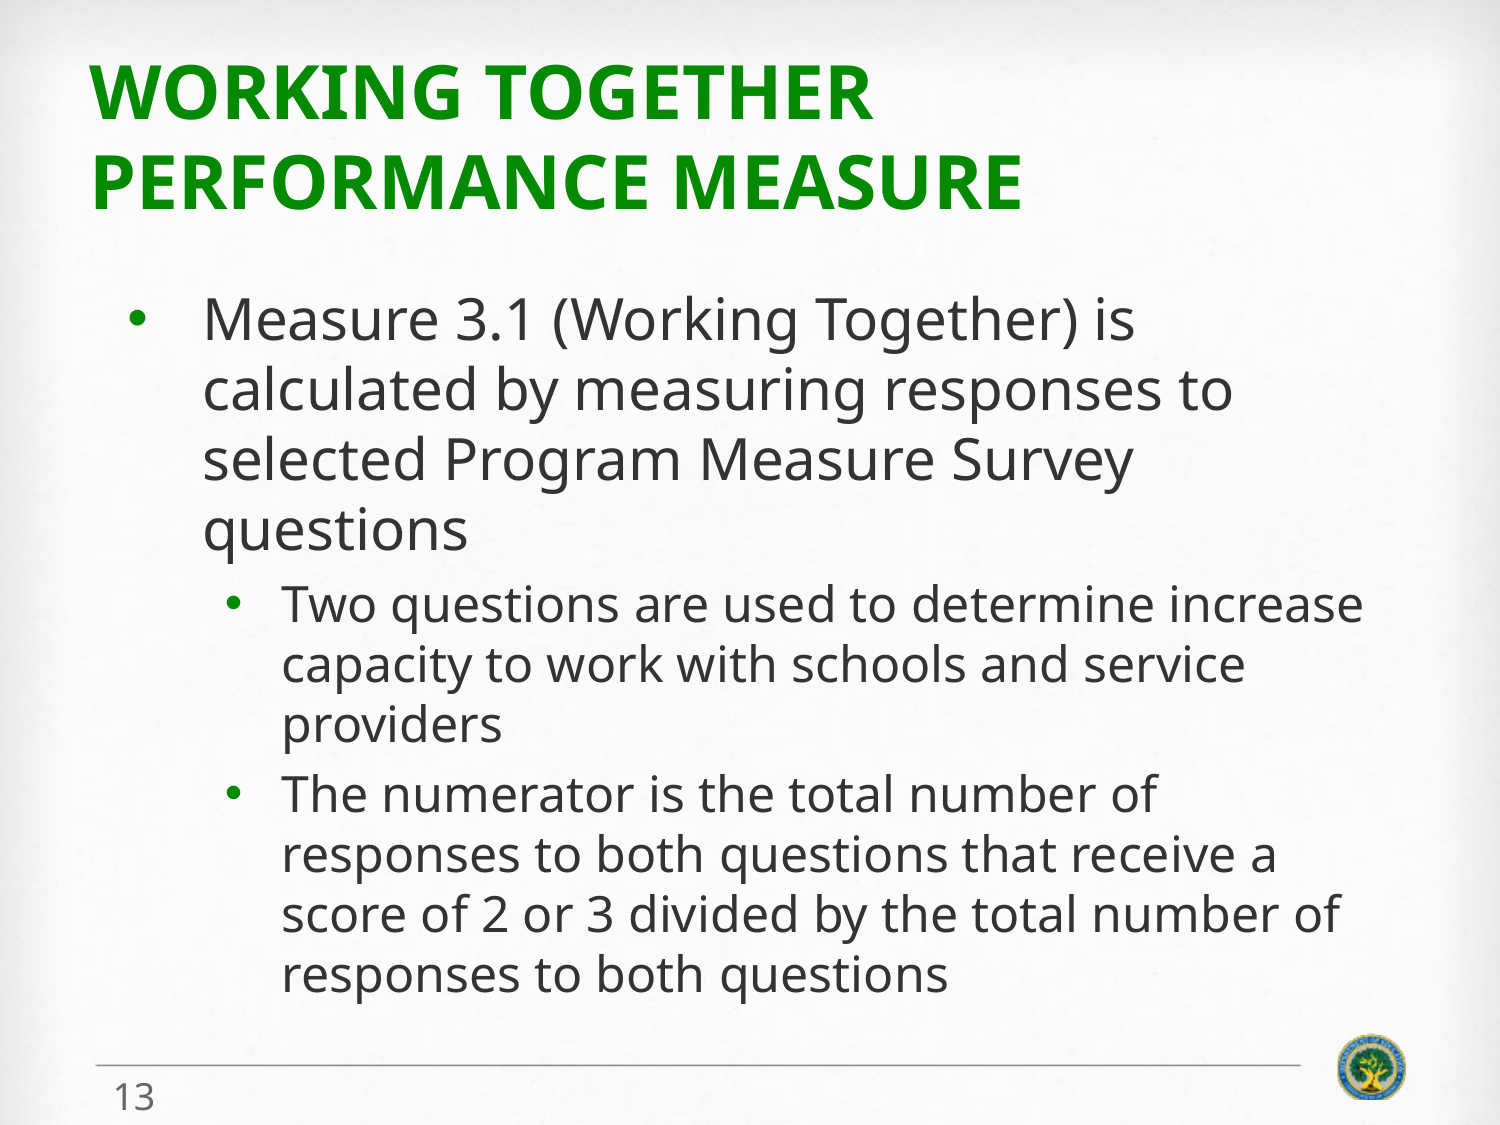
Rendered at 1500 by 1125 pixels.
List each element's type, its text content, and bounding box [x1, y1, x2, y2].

list Measure 3.1 (Working Together) is calculated by measuring responses to selected Program Measure Survey questions Two questions are used to determine increase capacity to work with schools and service providers The numerator is the total number of responses to both questions that receive a score of 2 or 3 divided by the total number of responses to both questions [75, 275, 1425, 1005]
slide_number 13 [112, 1065, 200, 1125]
title Working Together Performance Measure [75, 37, 1425, 130]
picture [0, 0, 1500, 1125]
